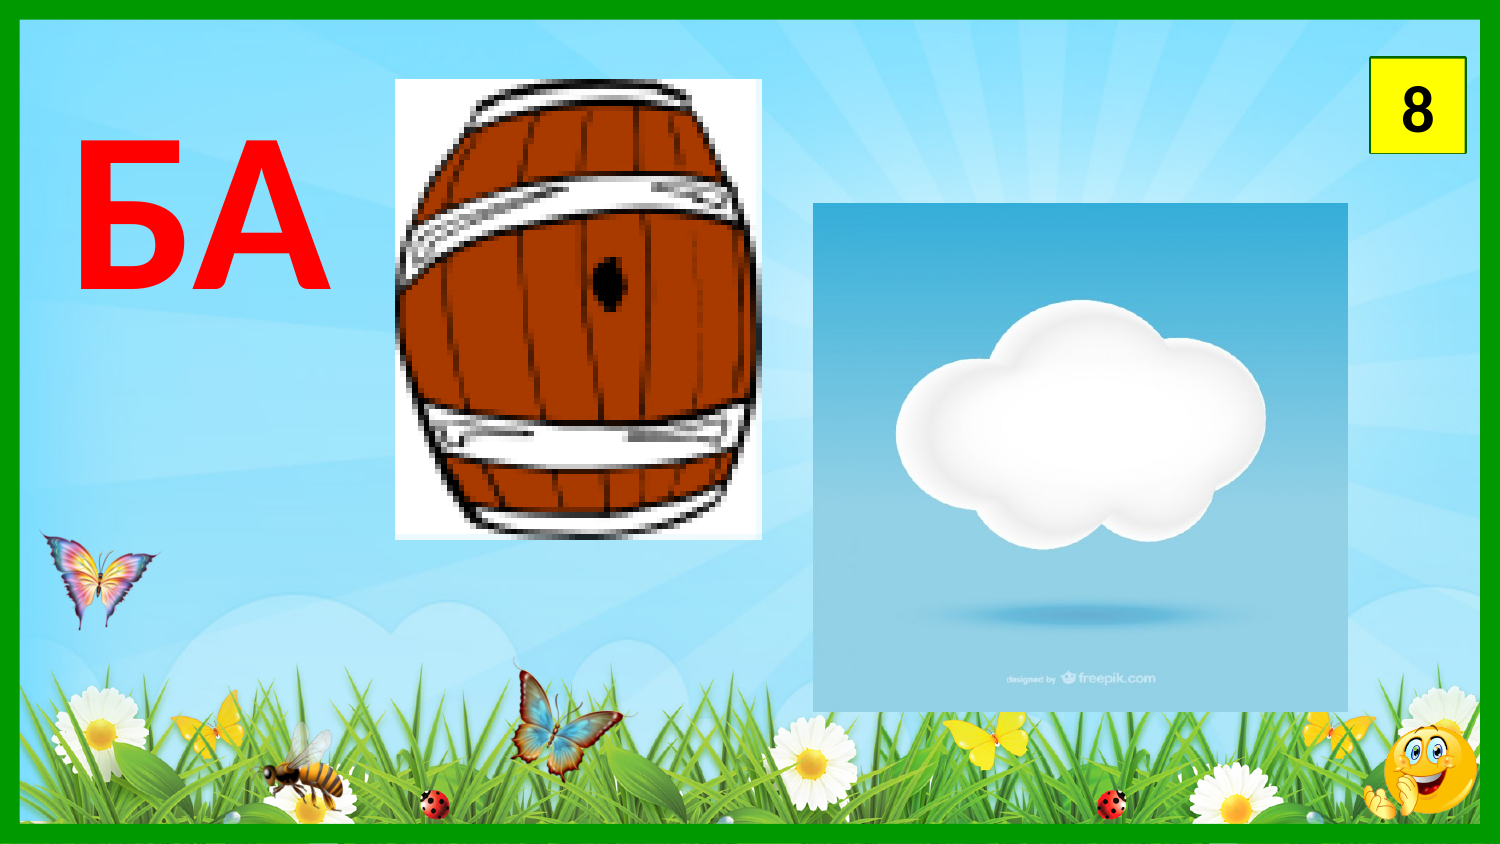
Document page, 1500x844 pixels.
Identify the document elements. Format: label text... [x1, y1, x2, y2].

picture [20, 20, 1486, 843]
text_box БА [53, 53, 477, 344]
text_box 8 [1371, 58, 1465, 154]
